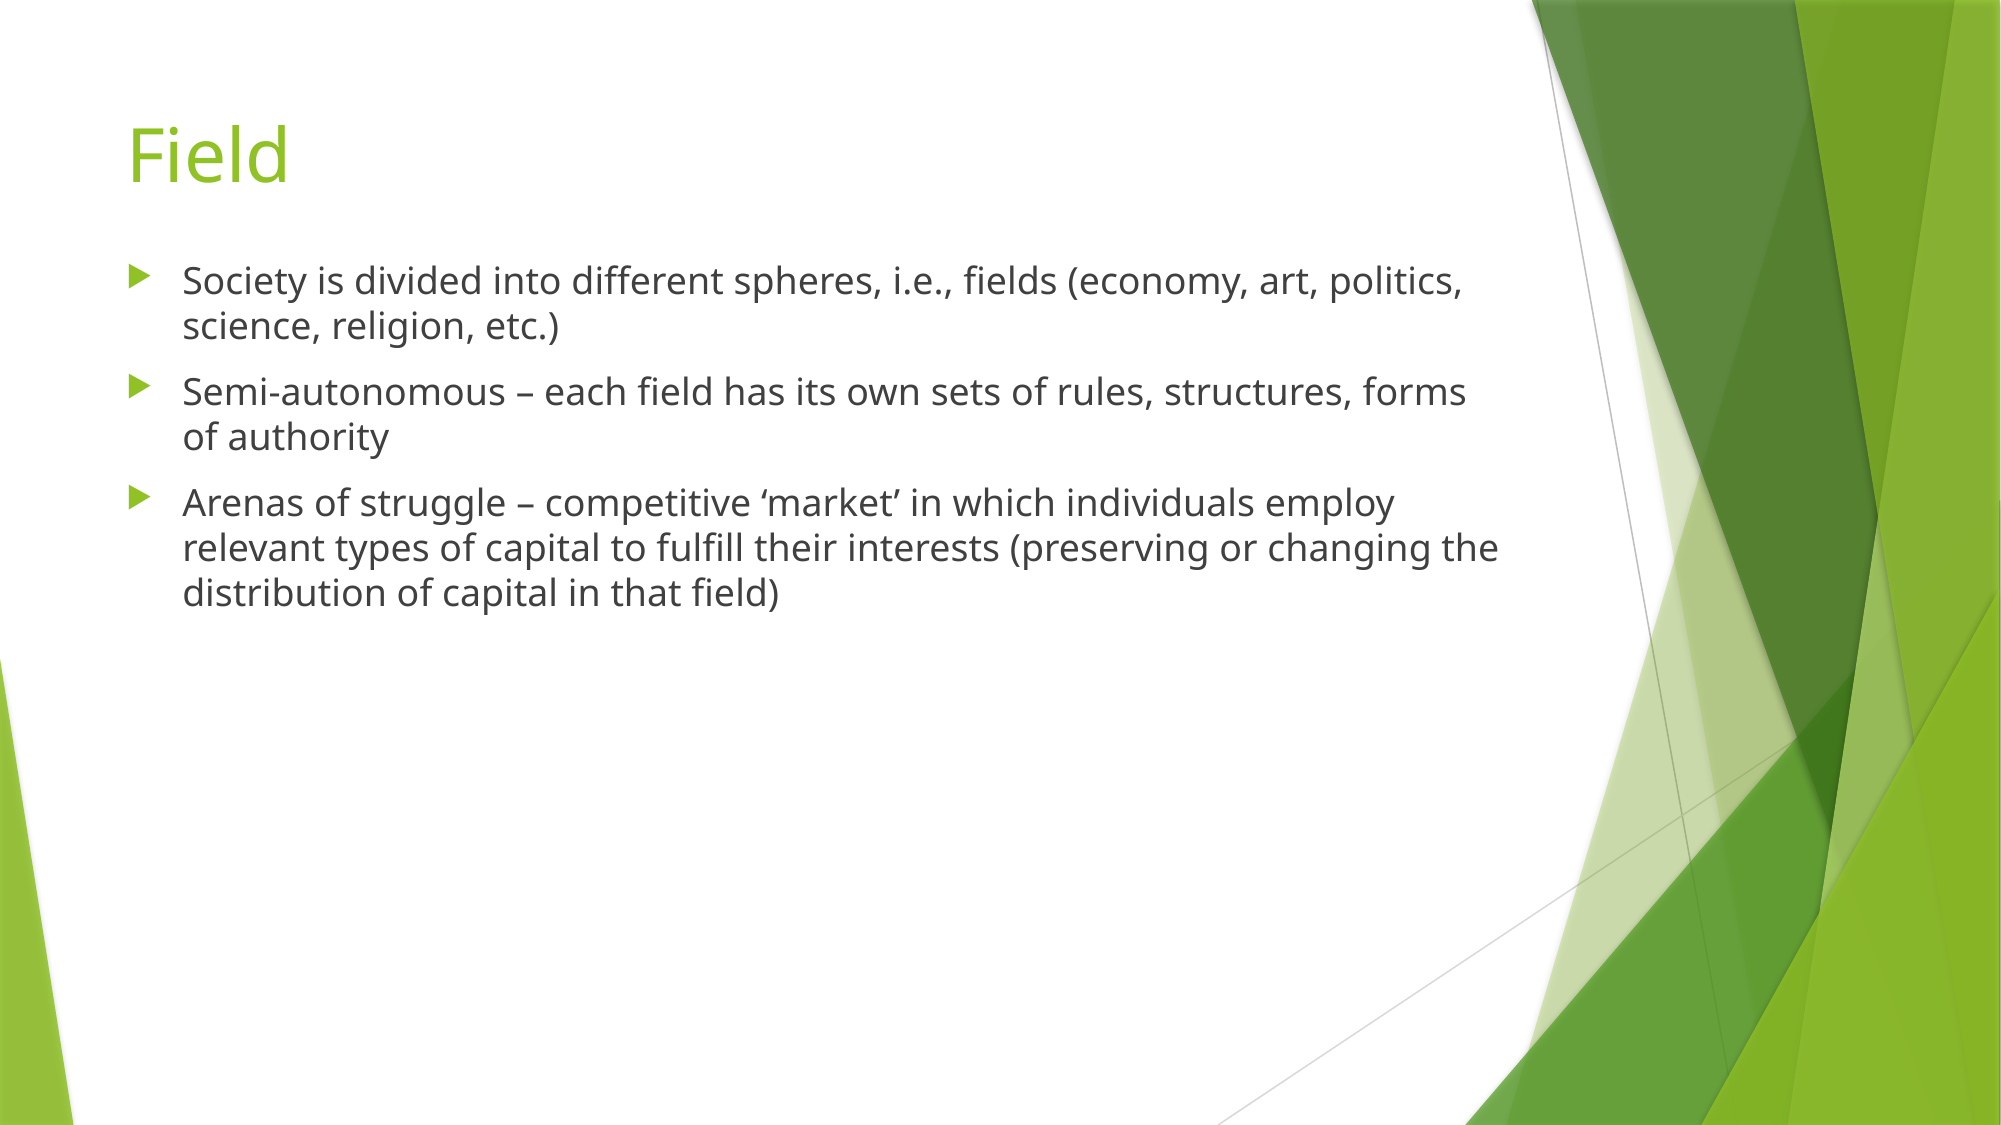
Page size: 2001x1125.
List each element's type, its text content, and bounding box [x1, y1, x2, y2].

title Field [111, 99, 1522, 206]
list Society is divided into different spheres, i.e., fields (economy, art, politics, science, religion, etc.) Semi-autonomous – each field has its own sets of rules, structures, forms of authority Arenas of struggle – competitive ‘market’ in which individuals employ relevant types of capital to fulfill their interests (preserving or changing the distribution of capital in that field) [111, 249, 1522, 991]
